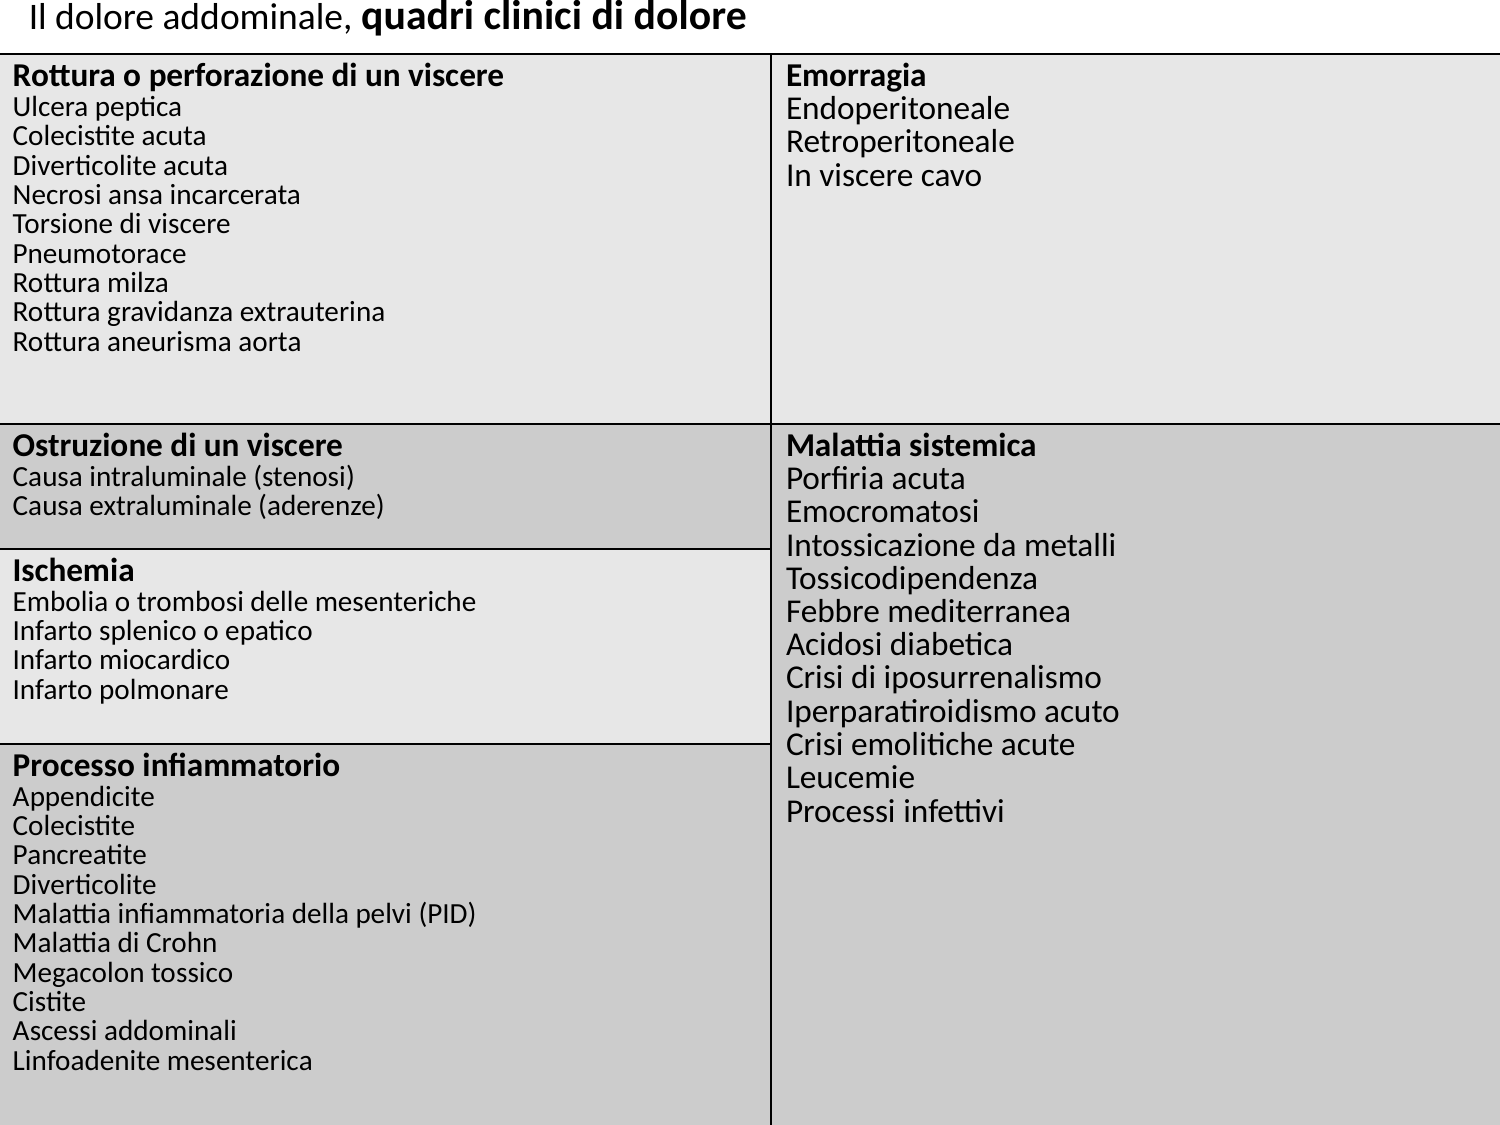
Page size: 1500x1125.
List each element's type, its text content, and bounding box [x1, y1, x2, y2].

table_cell Processo infiammatorio Appendicite Colecistite Pancreatite Diverticolite Malattia infiammatoria della pelvi (PID) Malattia di Crohn Megacolon tossico Cistite Ascessi addominali Linfoadenite mesenterica [0, 745, 770, 1125]
table_header Rottura o perforazione di un viscere Ulcera peptica Colecistite acuta Diverticolite acuta Necrosi ansa incarcerata Torsione di viscere Pneumotorace Rottura milza Rottura gravidanza extrauterina Rottura aneurisma aorta [0, 55, 770, 423]
text_box Il dolore addominale, quadri clinici di dolore [13, 0, 772, 46]
table_cell Ostruzione di un viscere Causa intraluminale (stenosi) Causa extraluminale (aderenze) [0, 425, 770, 548]
table_cell Ischemia Embolia o trombosi delle mesenteriche Infarto splenico o epatico Infarto miocardico Infarto polmonare [0, 550, 770, 743]
table_cell Malattia sistemica Porfiria acuta Emocromatosi Intossicazione da metalli Tossicodipendenza Febbre mediterranea Acidosi diabetica Crisi di iposurrenalismo Iperparatiroidismo acuto Crisi emolitiche acute Leucemie Processi infettivi [772, 425, 1500, 1125]
table_header Emorragia Endoperitoneale Retroperitoneale In viscere cavo [772, 55, 1500, 423]
